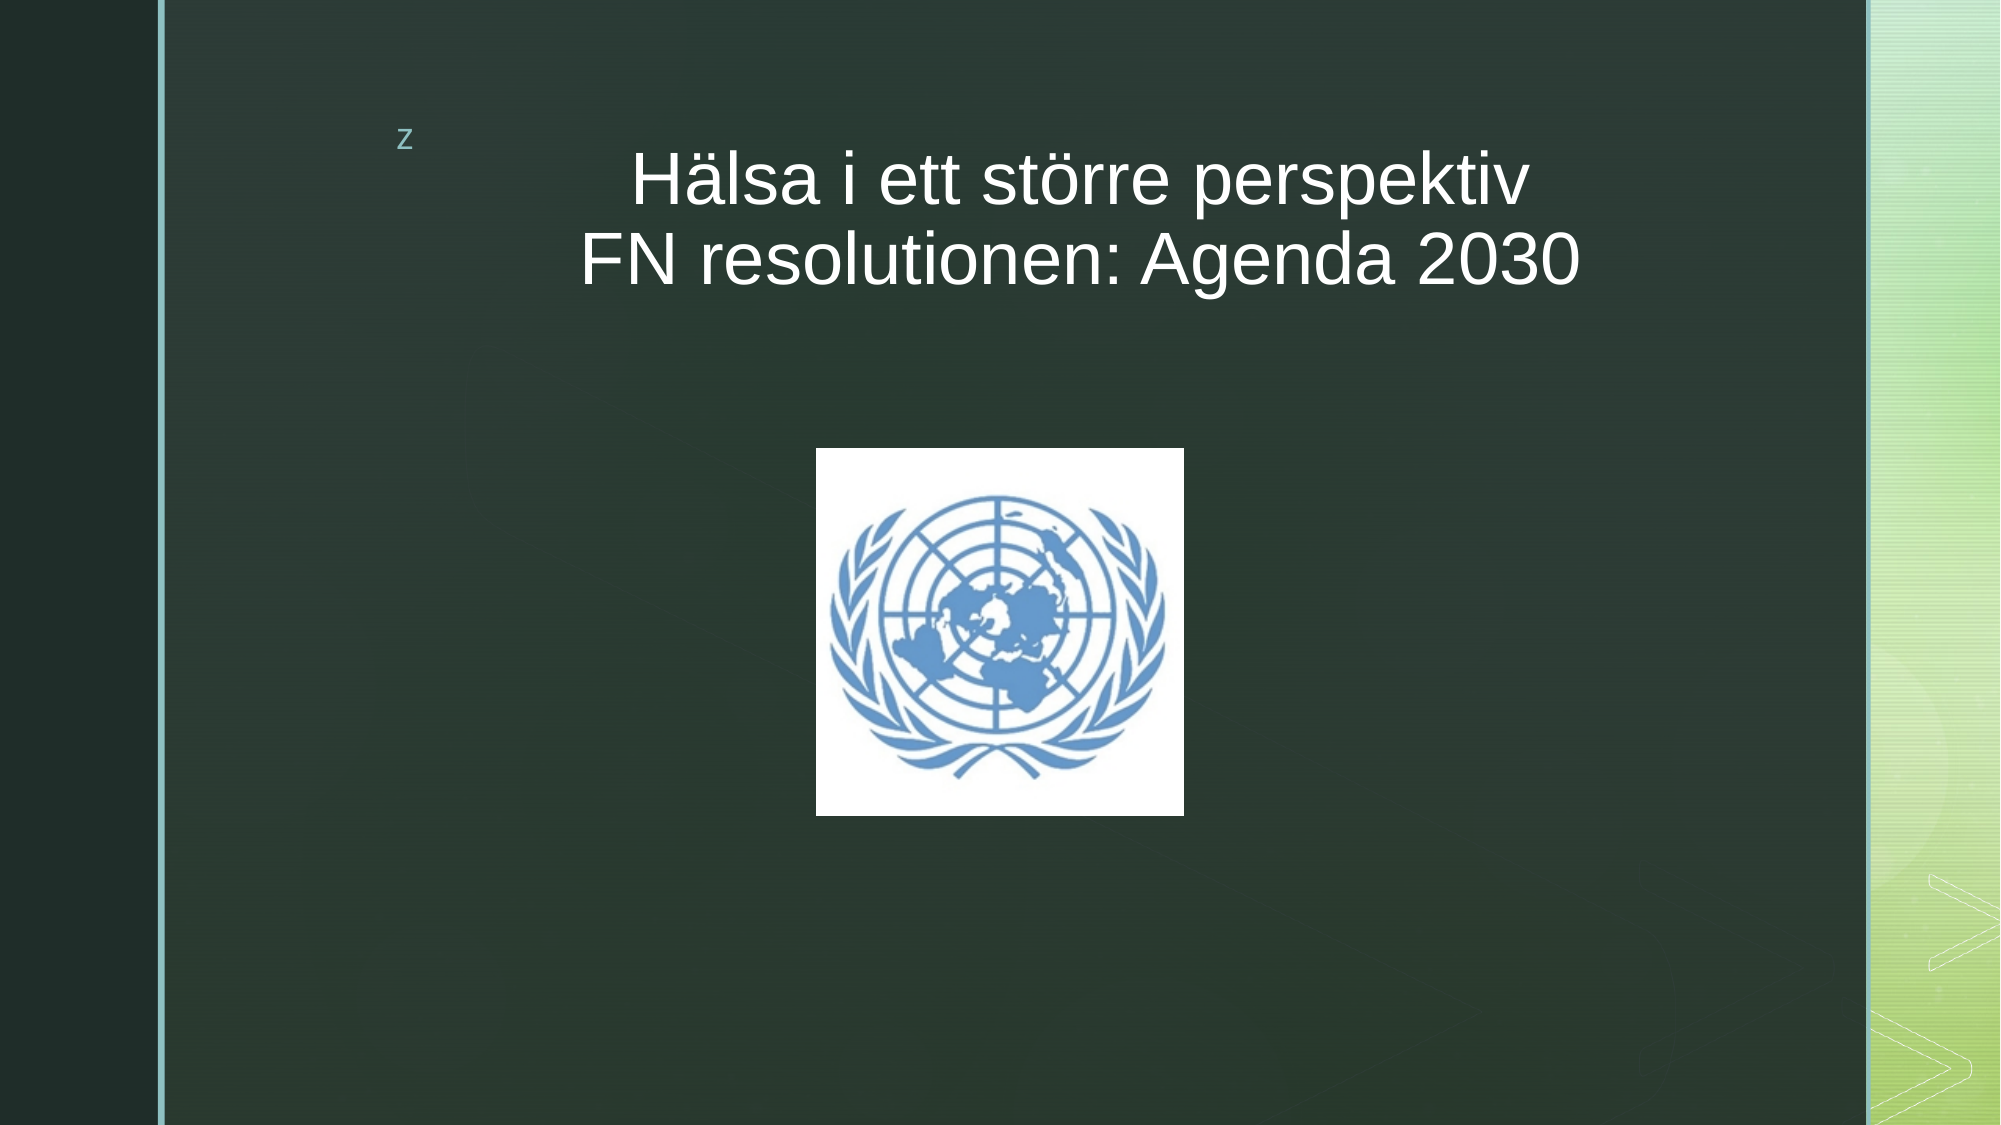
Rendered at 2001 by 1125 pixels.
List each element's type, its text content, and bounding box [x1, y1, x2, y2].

title Hälsa i ett större perspektiv FN resolutionen: Agenda 2030 [428, 132, 1734, 310]
picture [816, 448, 1184, 816]
picture [1871, 0, 2001, 1125]
